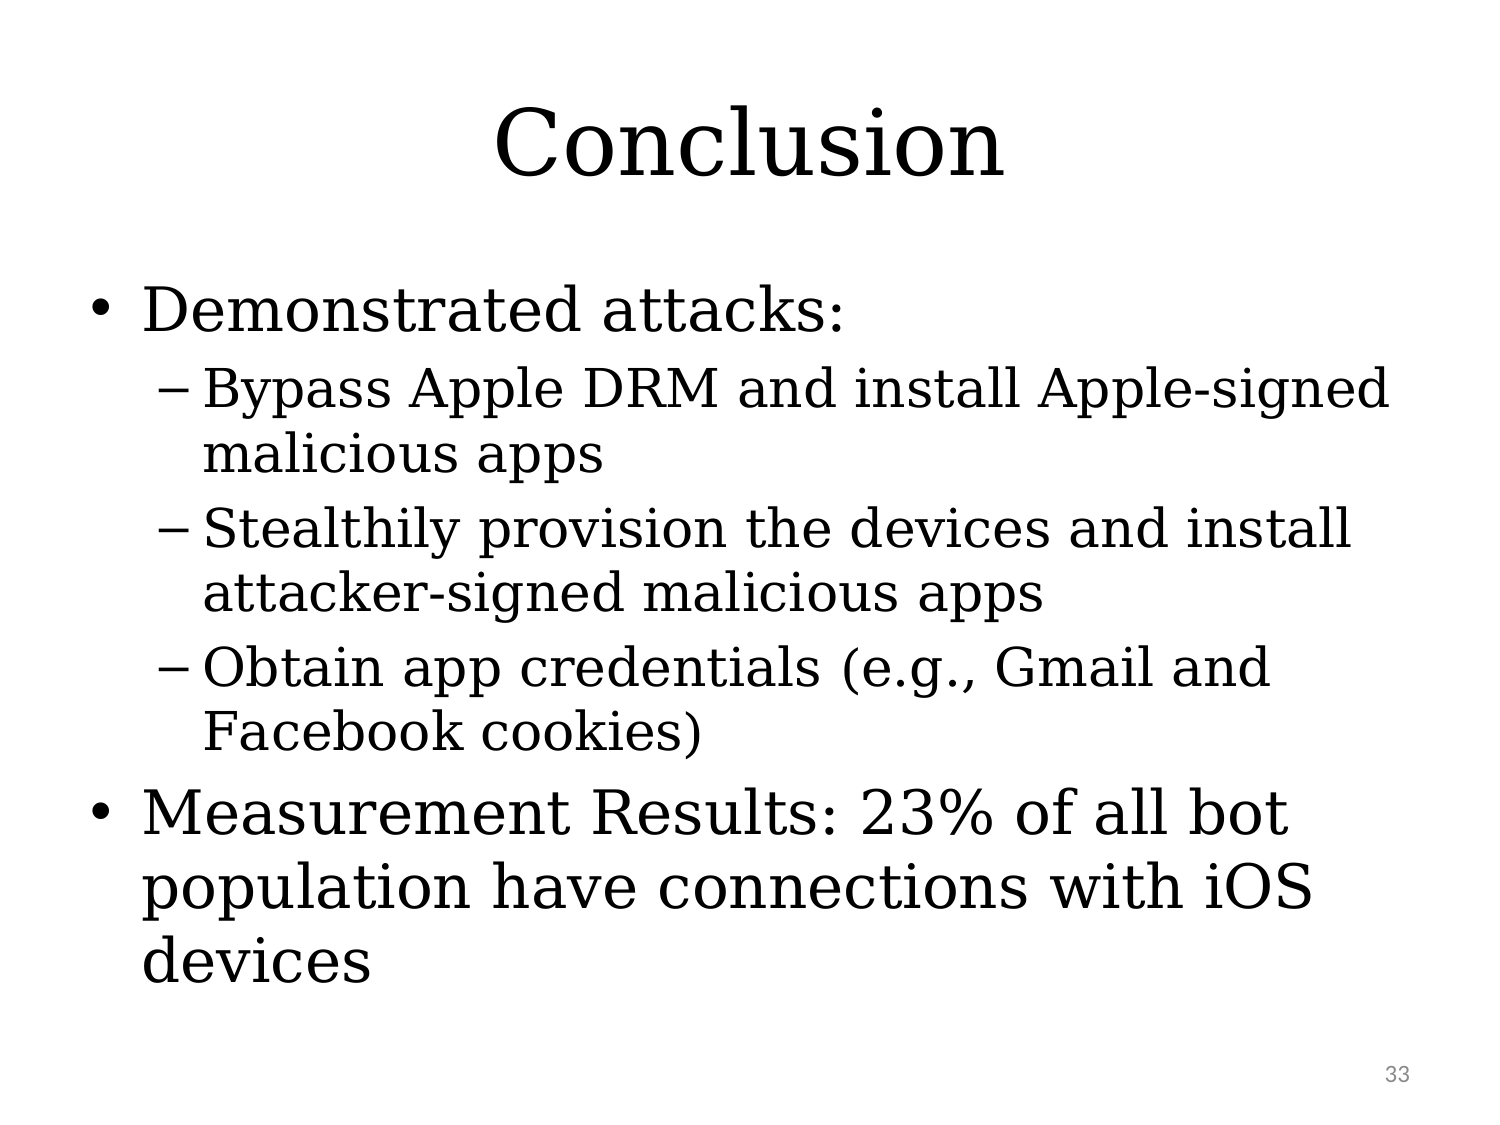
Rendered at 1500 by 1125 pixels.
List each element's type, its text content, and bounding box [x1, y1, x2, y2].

list Demonstrated attacks: Bypass Apple DRM and install Apple-signed malicious apps Stealthily provision the devices and install attacker-signed malicious apps Obtain app credentials (e.g., Gmail and Facebook cookies) Measurement Results: 23% of all bot population have connections with iOS devices [75, 262, 1425, 1005]
title Conclusion [75, 45, 1425, 233]
slide_number 33 [1074, 1042, 1425, 1103]
